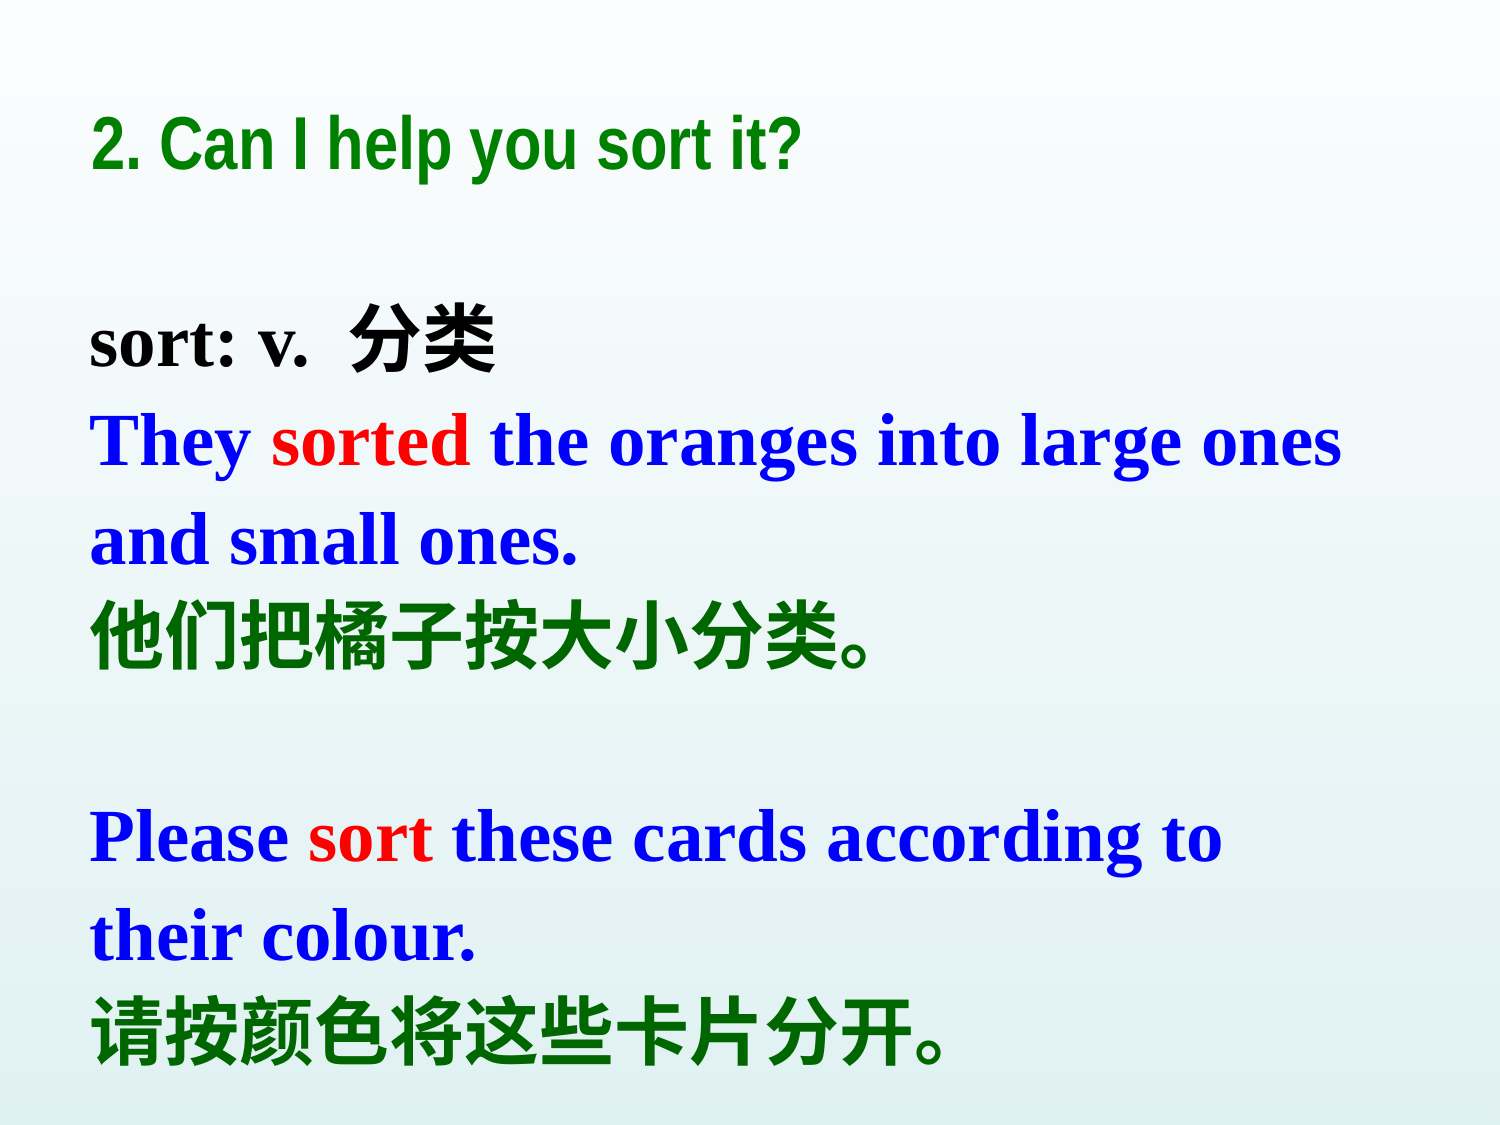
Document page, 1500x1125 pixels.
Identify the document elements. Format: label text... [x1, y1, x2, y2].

text_box 2. Can I help you sort it? [76, 87, 837, 193]
text_box sort: v. 分类 They sorted the oranges into large ones and small ones. 他们把橘子按大小分类。 Please sort these cards according to their colour. 请按颜色将这些卡片分开。 [75, 274, 1388, 1082]
